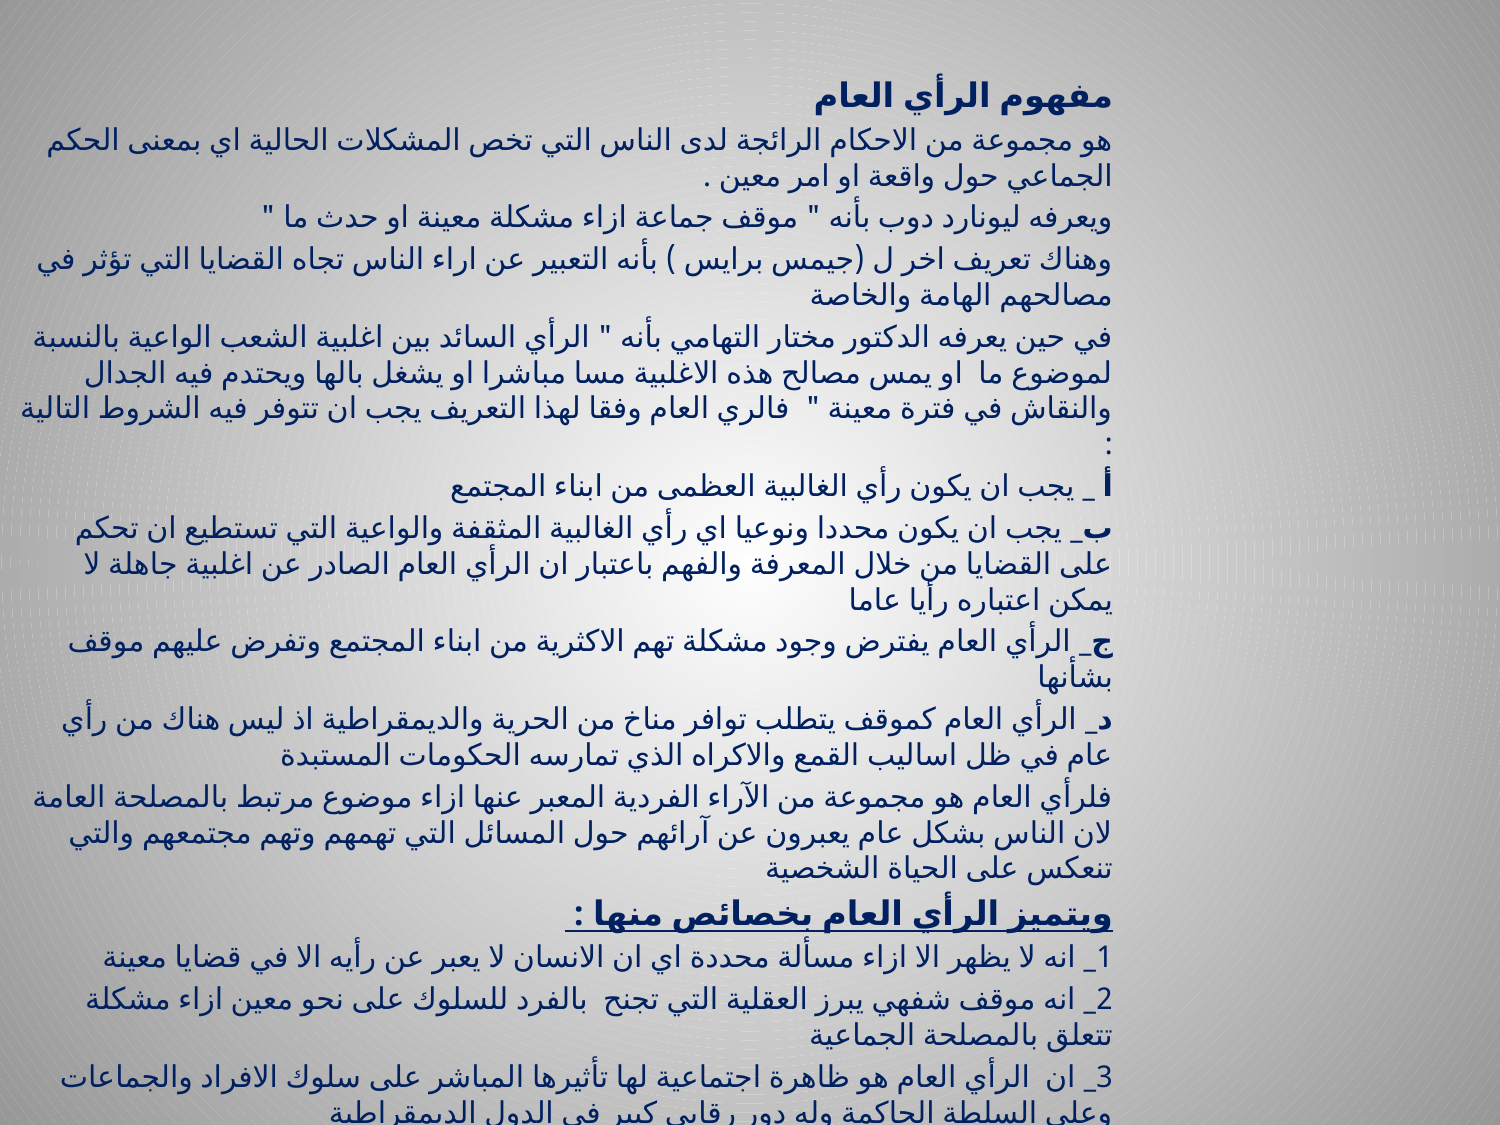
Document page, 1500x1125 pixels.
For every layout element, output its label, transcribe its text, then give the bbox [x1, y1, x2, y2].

list مفهوم الرأي العام هو مجموعة من الاحكام الرائجة لدى الناس التي تخص المشكلات الحالية اي بمعنى الحكم الجماعي حول واقعة او امر معين . ويعرفه ليونارد دوب بأنه " موقف جماعة ازاء مشكلة معينة او حدث ما " وهناك تعريف اخر ل (جيمس برايس ) بأنه التعبير عن اراء الناس تجاه القضايا التي تؤثر في مصالحهم الهامة والخاصة في حين يعرفه الدكتور مختار التهامي بأنه " الرأي السائد بين اغلبية الشعب الواعية بالنسبة لموضوع ما او يمس مصالح هذه الاغلبية مسا مباشرا او يشغل بالها ويحتدم فيه الجدال والنقاش في فترة معينة " فالري العام وفقا لهذا التعريف يجب ان تتوفر فيه الشروط التالية : أ _ يجب ان يكون رأي الغالبية العظمى من ابناء المجتمع ب_ يجب ان يكون محددا ونوعيا اي رأي الغالبية المثقفة والواعية التي تستطيع ان تحكم على القضايا من خلال المعرفة والفهم باعتبار ان الرأي العام الصادر عن اغلبية جاهلة لا يمكن اعتباره رأيا عاما ج_ الرأي العام يفترض وجود مشكلة تهم الاكثرية من ابناء المجتمع وتفرض عليهم موقف بشأنها د_ الرأي العام كموقف يتطلب توافر مناخ من الحرية والديمقراطية اذ ليس هناك من رأي عام في ظل اساليب القمع والاكراه الذي تمارسه الحكومات المستبدة فلرأي العام هو مجموعة من الآراء الفردية المعبر عنها ازاء موضوع مرتبط بالمصلحة العامة لان الناس بشكل عام يعبرون عن آرائهم حول المسائل التي تهمهم وتهم مجتمعهم والتي تنعكس على الحياة الشخصية ويتميز الرأي العام بخصائص منها : 1_ انه لا يظهر الا ازاء مسألة محددة اي ان الانسان لا يعبر عن رأيه الا في قضايا معينة 2_ انه موقف شفهي يبرز العقلية التي تجنح بالفرد للسلوك على نحو معين ازاء مشكلة تتعلق بالمصلحة الجماعية 3_ ان الرأي العام هو ظاهرة اجتماعية لها تأثيرها المباشر على سلوك الافراد والجماعات وعلى السلطة الحاكمة وله دور رقابي كبير في الدول الديمقراطية [0, 66, 1128, 1125]
